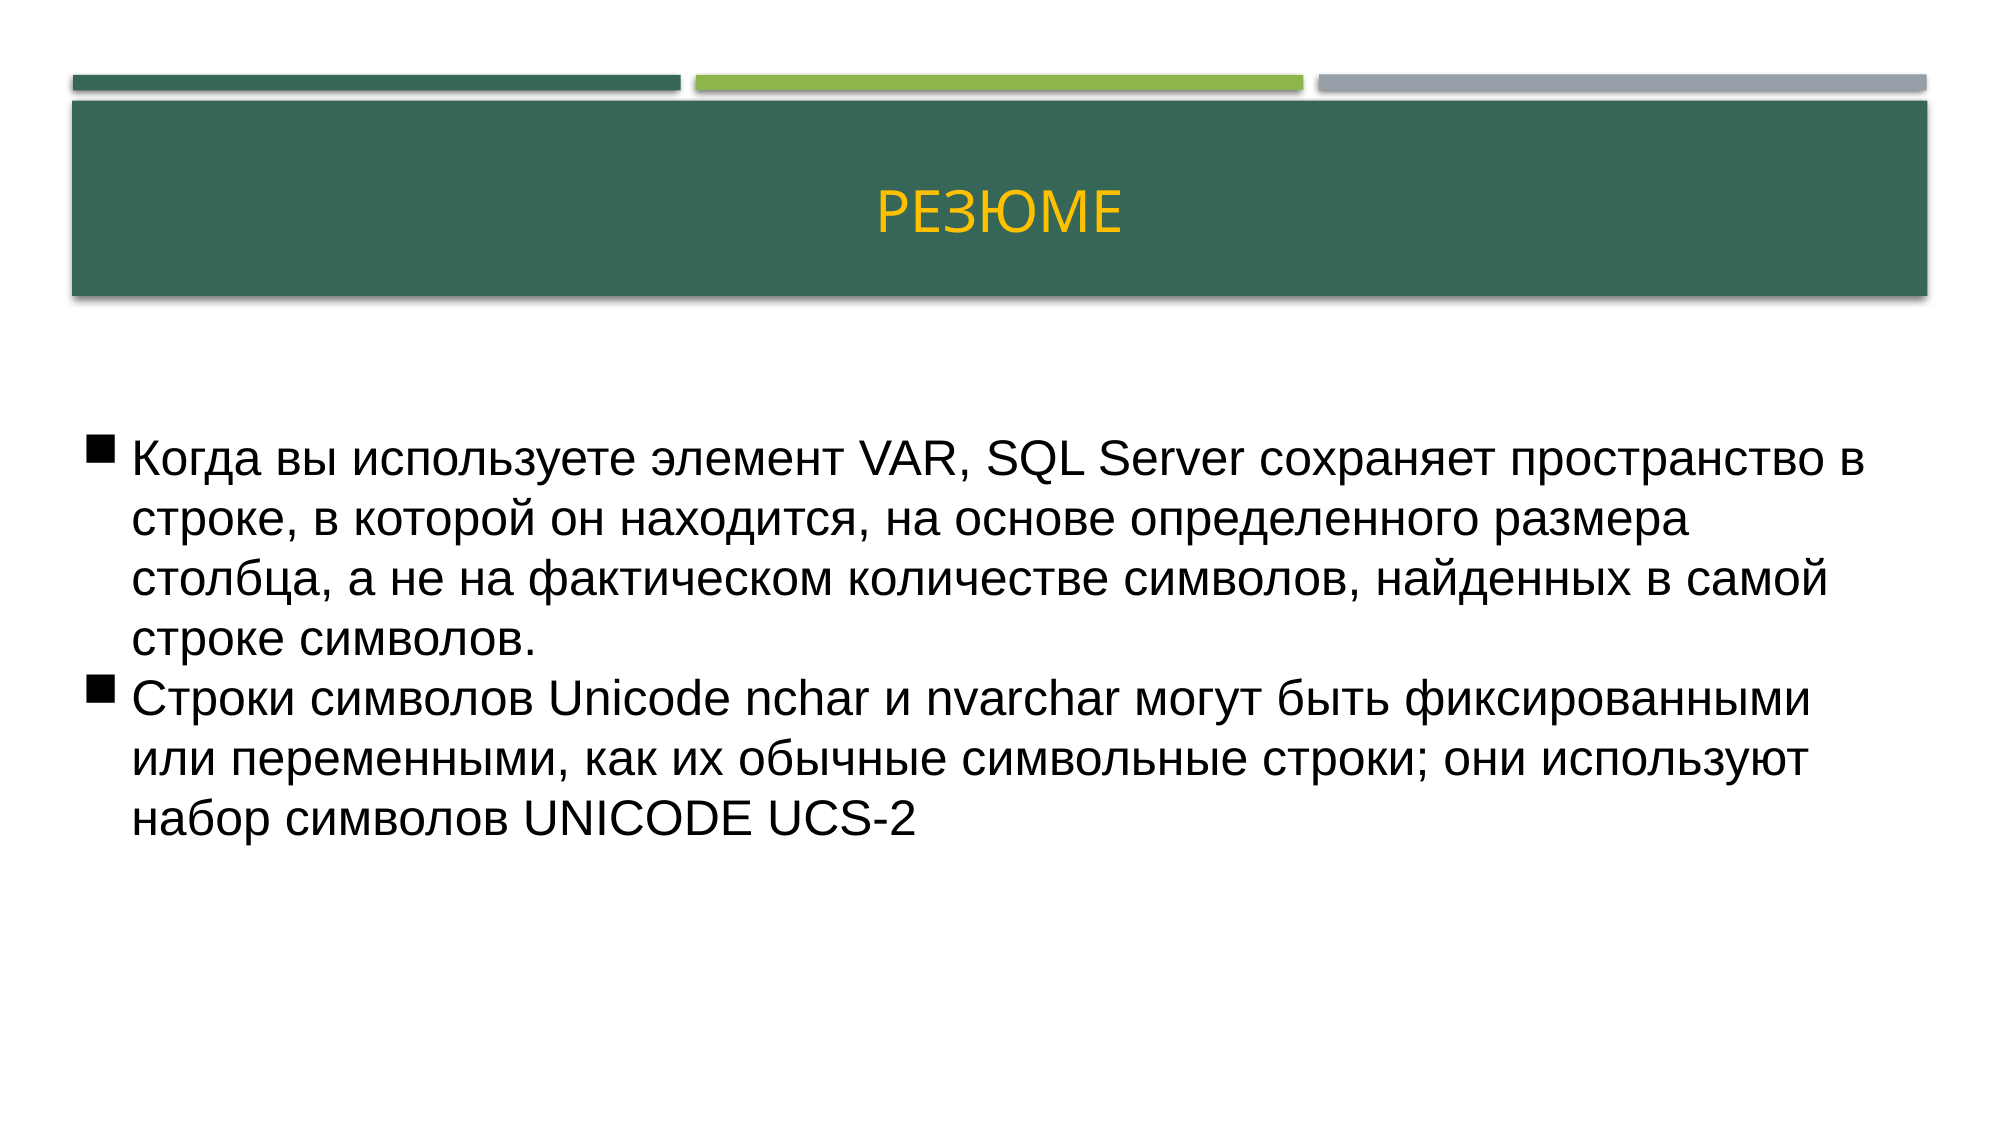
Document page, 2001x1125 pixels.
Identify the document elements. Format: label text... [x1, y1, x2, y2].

list Когда вы используете элемент VAR, SQL Server сохраняет пространство в строке, в которой он находится, на основе определенного размера столбца, а не на фактическом количестве символов, найденных в самой строке символов. Строки символов Unicode nchar и nvarchar могут быть фиксированными или переменными, как их обычные символьные строки; они используют набор символов UNICODE UCS-2 [66, 308, 1916, 962]
title Резюме [95, 115, 1905, 252]
